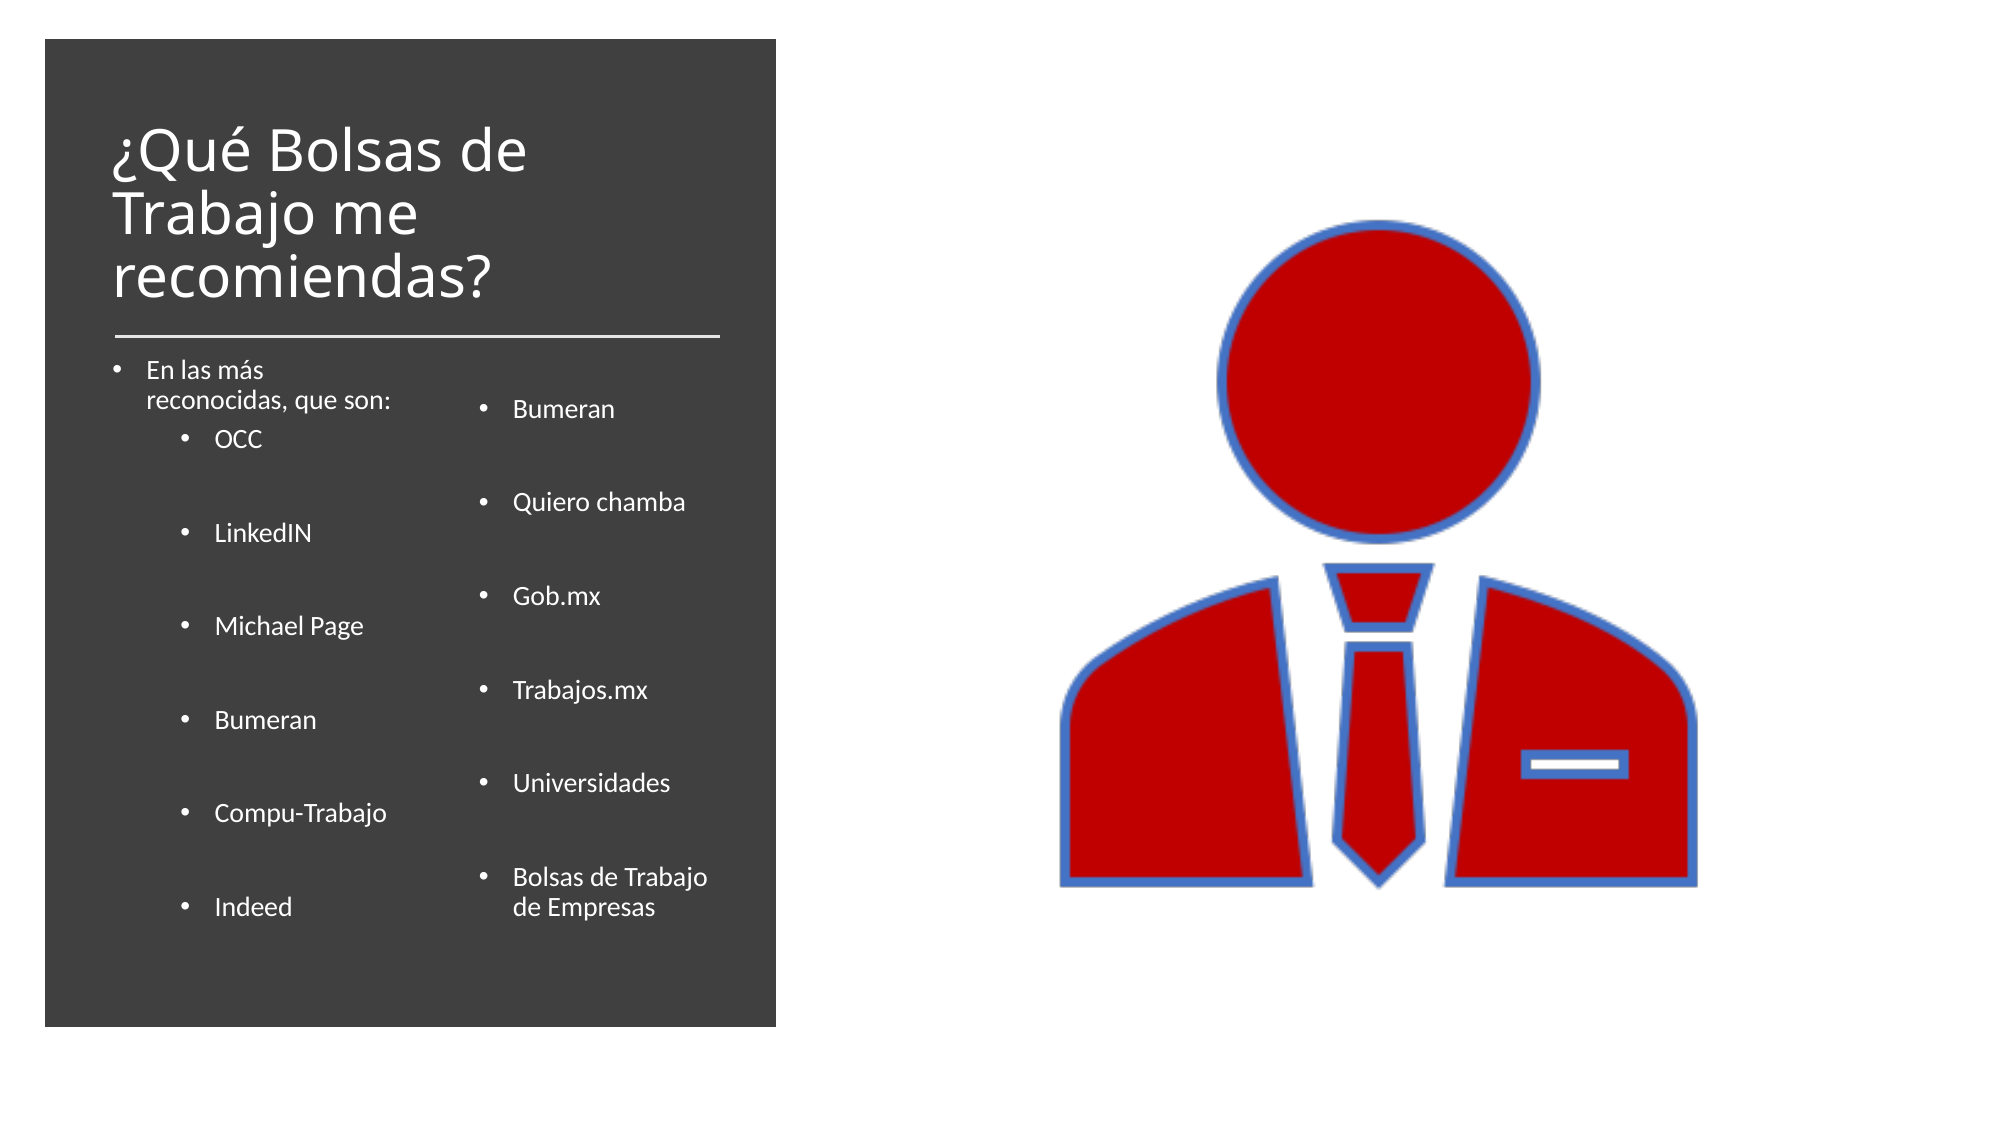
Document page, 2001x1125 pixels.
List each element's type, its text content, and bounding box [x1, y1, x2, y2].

text_box [54, 49, 767, 1018]
list En las más reconocidas, que son: OCC LinkedIN Michael Page Bumeran Compu-Trabajo Indeed Bumeran Quiero chamba Gob.mx Trabajos.mx Universidades Bolsas de Trabajo de Empresas [97, 348, 725, 967]
picture [909, 79, 1850, 1020]
title ¿Qué Bolsas de Trabajo me recomiendas? [97, 105, 725, 326]
